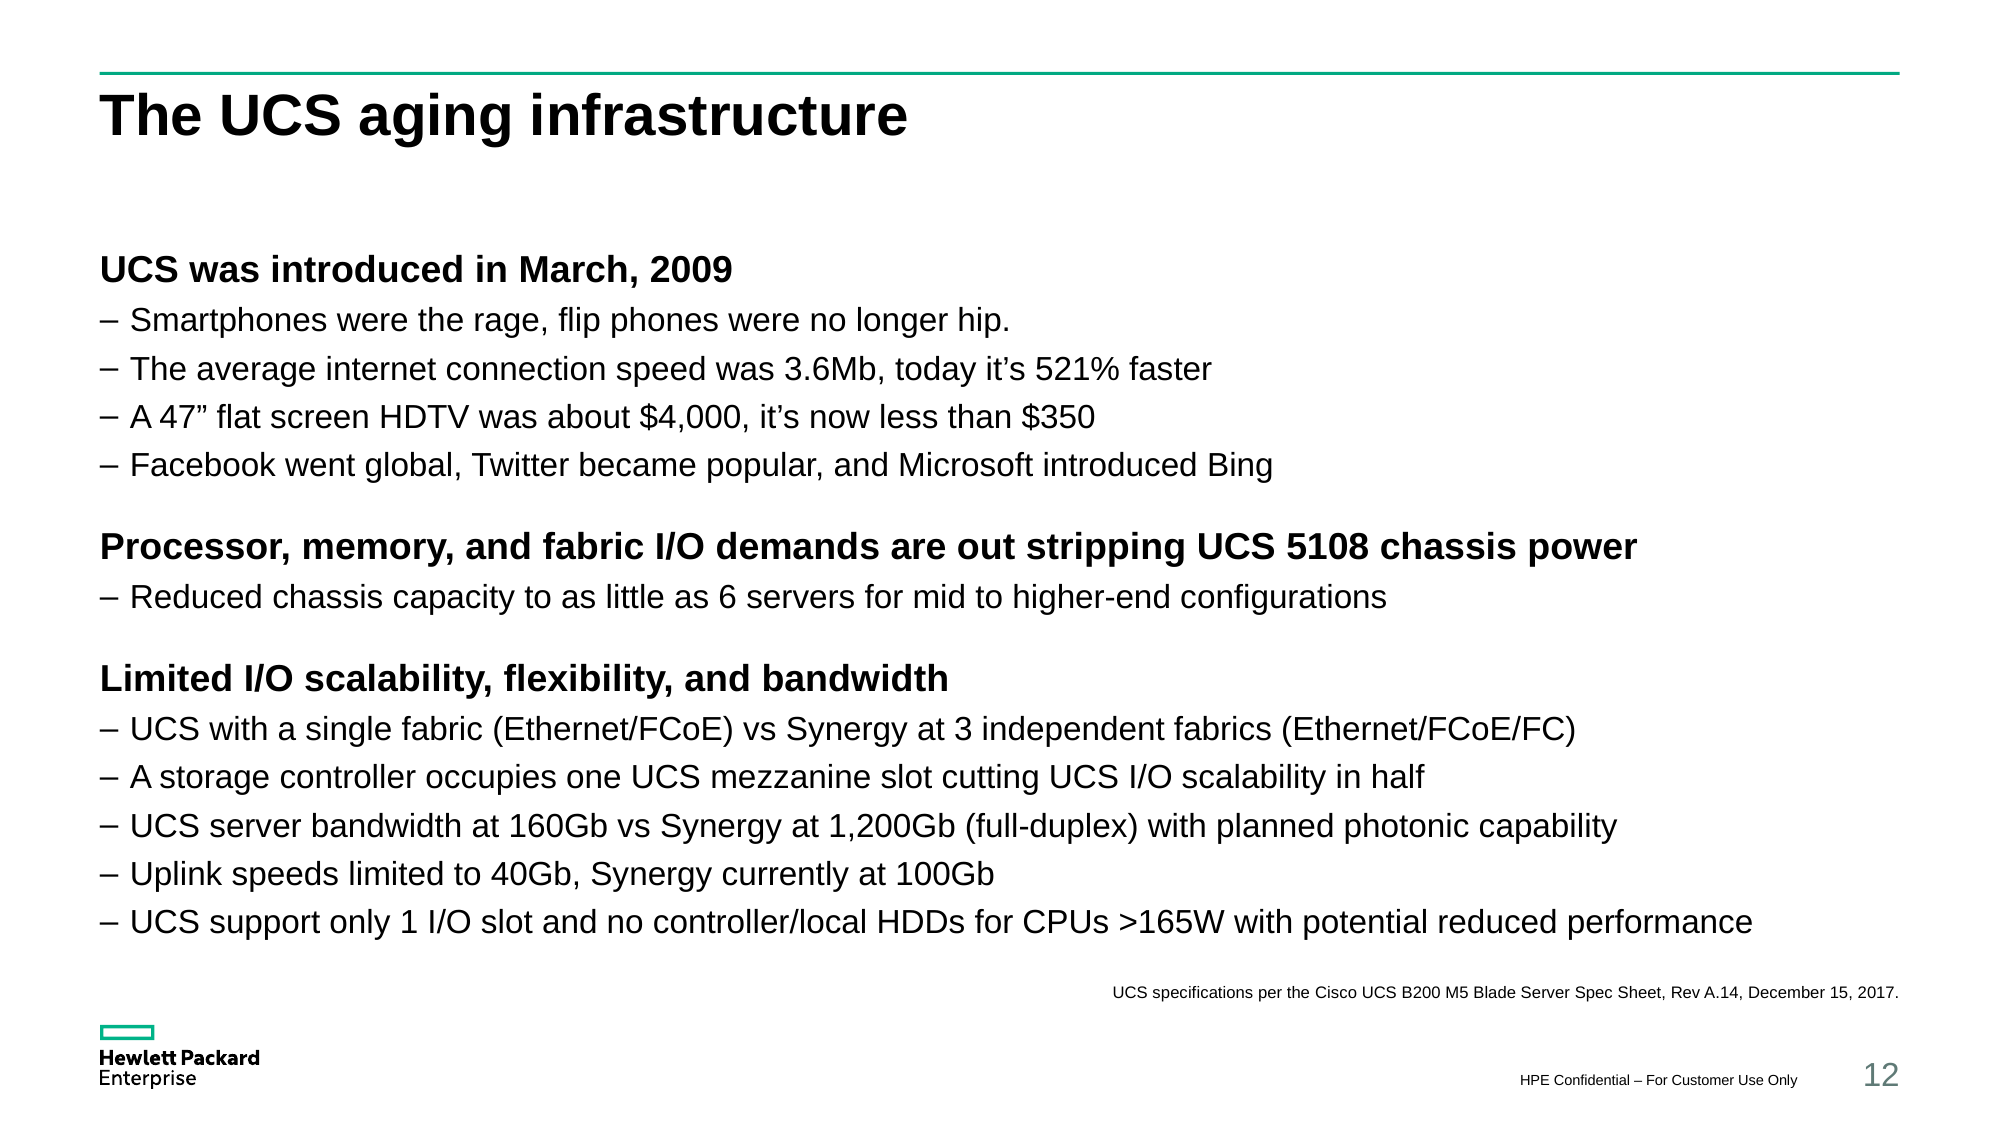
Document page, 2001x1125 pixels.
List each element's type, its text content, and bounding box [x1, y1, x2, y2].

slide_number 12 [1812, 1054, 1900, 1093]
text_box UCS specifications per the Cisco UCS B200 M5 Blade Server Spec Sheet, Rev A.14, December 15, 2017. [883, 974, 1901, 1010]
title The UCS aging infrastructure [99, 85, 1900, 225]
footer HPE Confidential – For Customer Use Only [1137, 1054, 1798, 1089]
list UCS was introduced in March, 2009 Smartphones were the rage, flip phones were no longer hip. The average internet connection speed was 3.6Mb, today it’s 521% faster A 47” flat screen HDTV was about $4,000, it’s now less than $350 Facebook went global, Twitter became popular, and Microsoft introduced Bing Processor, memory, and fabric I/O demands are out stripping UCS 5108 chassis power Reduced chassis capacity to as little as 6 servers for mid to higher-end configurations Limited I/O scalability, flexibility, and bandwidth UCS with a single fabric (Ethernet/FCoE) vs Synergy at 3 independent fabrics (Ethernet/FCoE/FC) A storage controller occupies one UCS mezzanine slot cutting UCS I/O scalability in half UCS server bandwidth at 160Gb vs Synergy at 1,200Gb (full-duplex) with planned photonic capability Uplink speeds limited to 40Gb, Synergy currently at 100Gb UCS support only 1 I/O slot and no controller/local HDDs for CPUs >165W with potential reduced performance [99, 249, 1900, 1000]
